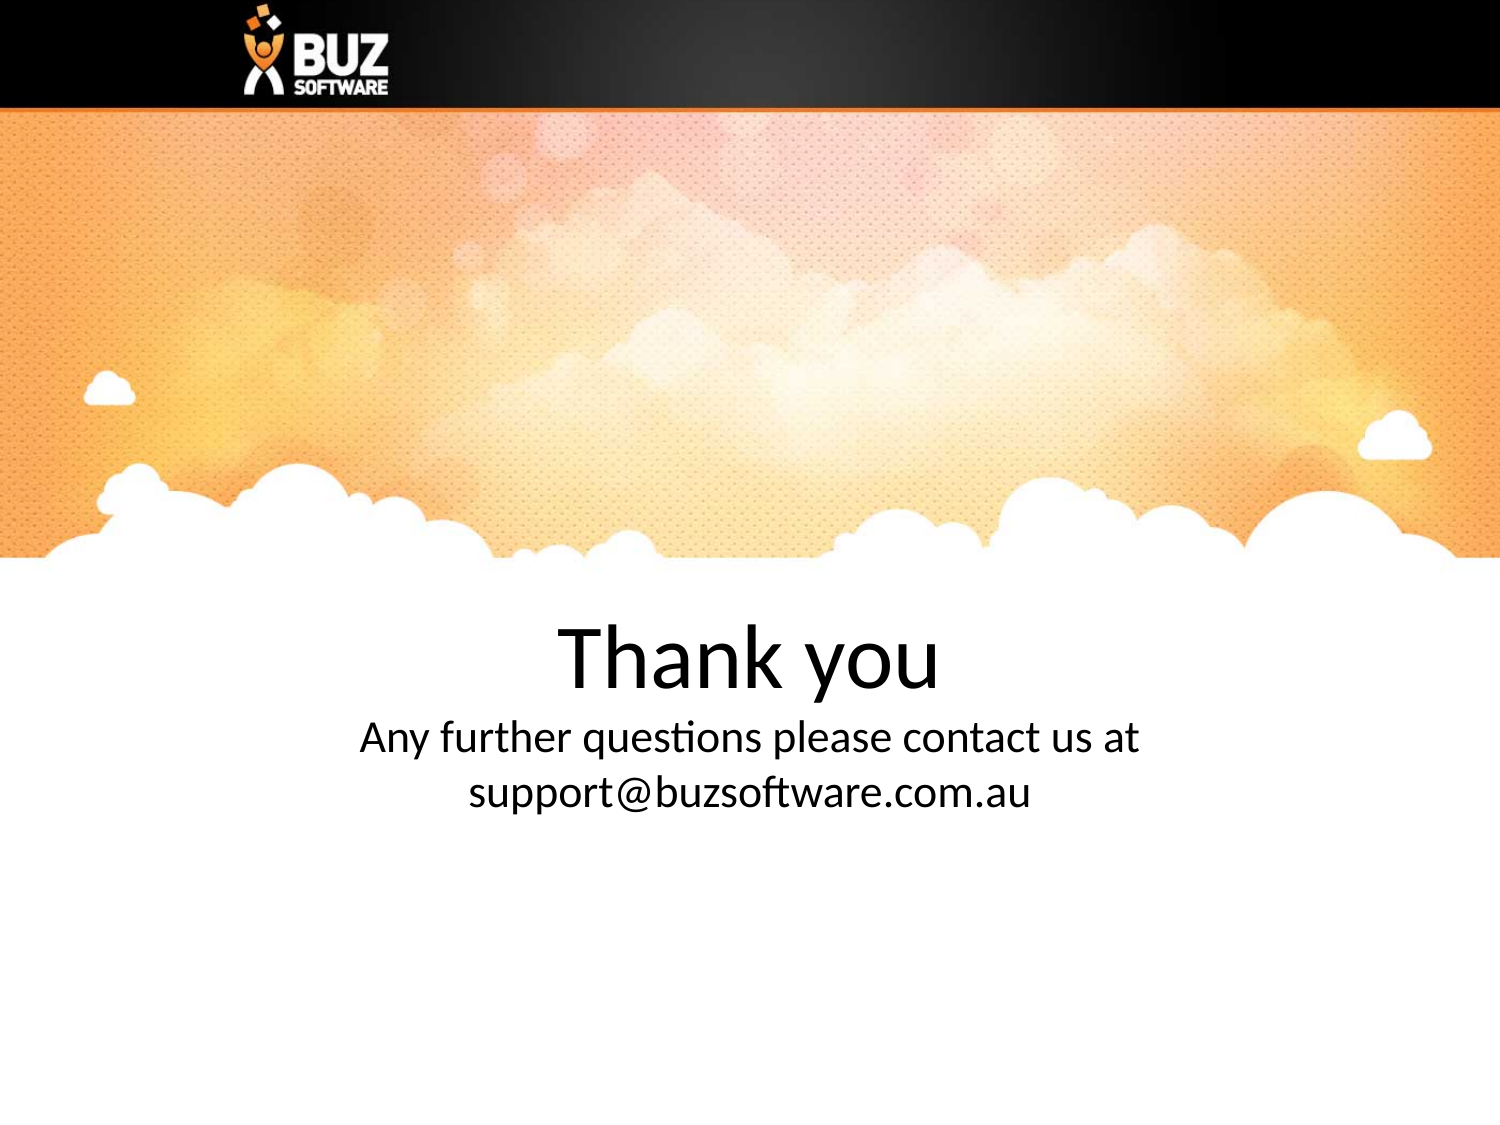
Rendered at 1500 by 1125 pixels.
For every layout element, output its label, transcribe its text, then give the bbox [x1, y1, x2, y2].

picture [0, 0, 1500, 595]
title Thank you Any further questions please contact us at support@buzsoftware.com.au [112, 603, 1388, 828]
